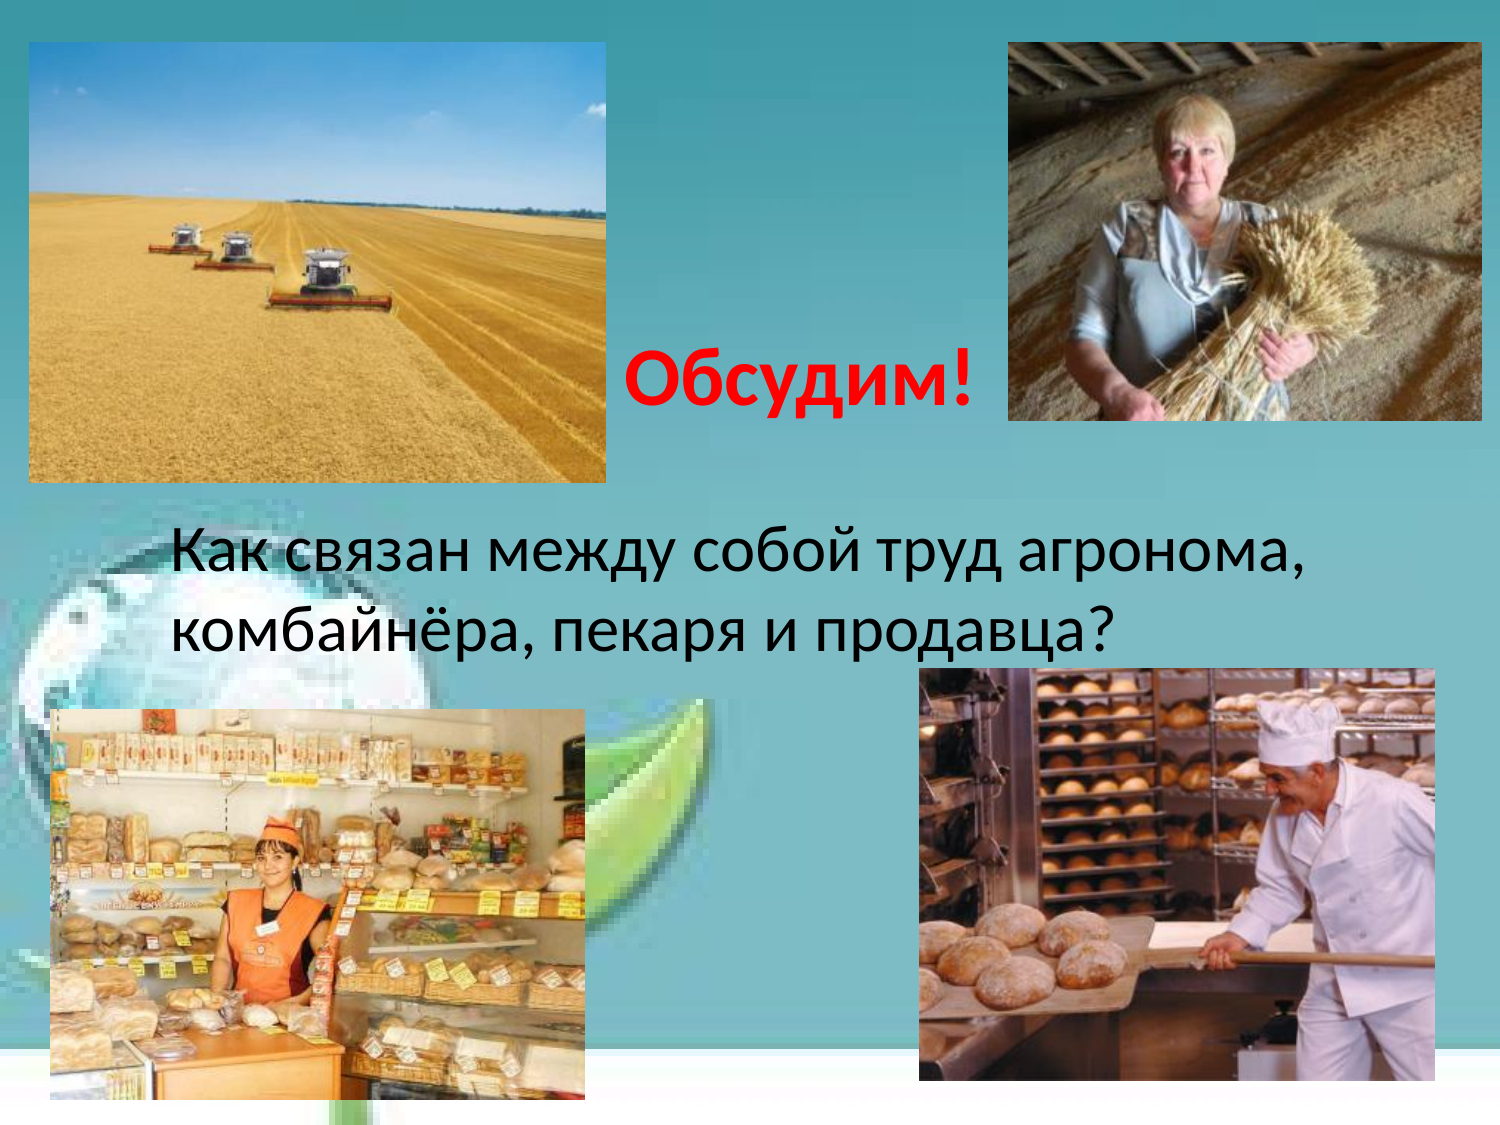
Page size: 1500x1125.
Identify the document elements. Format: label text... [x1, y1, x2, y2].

picture [28, 41, 607, 484]
picture [50, 709, 586, 1101]
picture [1008, 41, 1483, 422]
picture [918, 667, 1436, 1082]
list Обсудим! Как связан между собой труд агронома, комбайнёра, пекаря и продавца? [24, 314, 1375, 1057]
